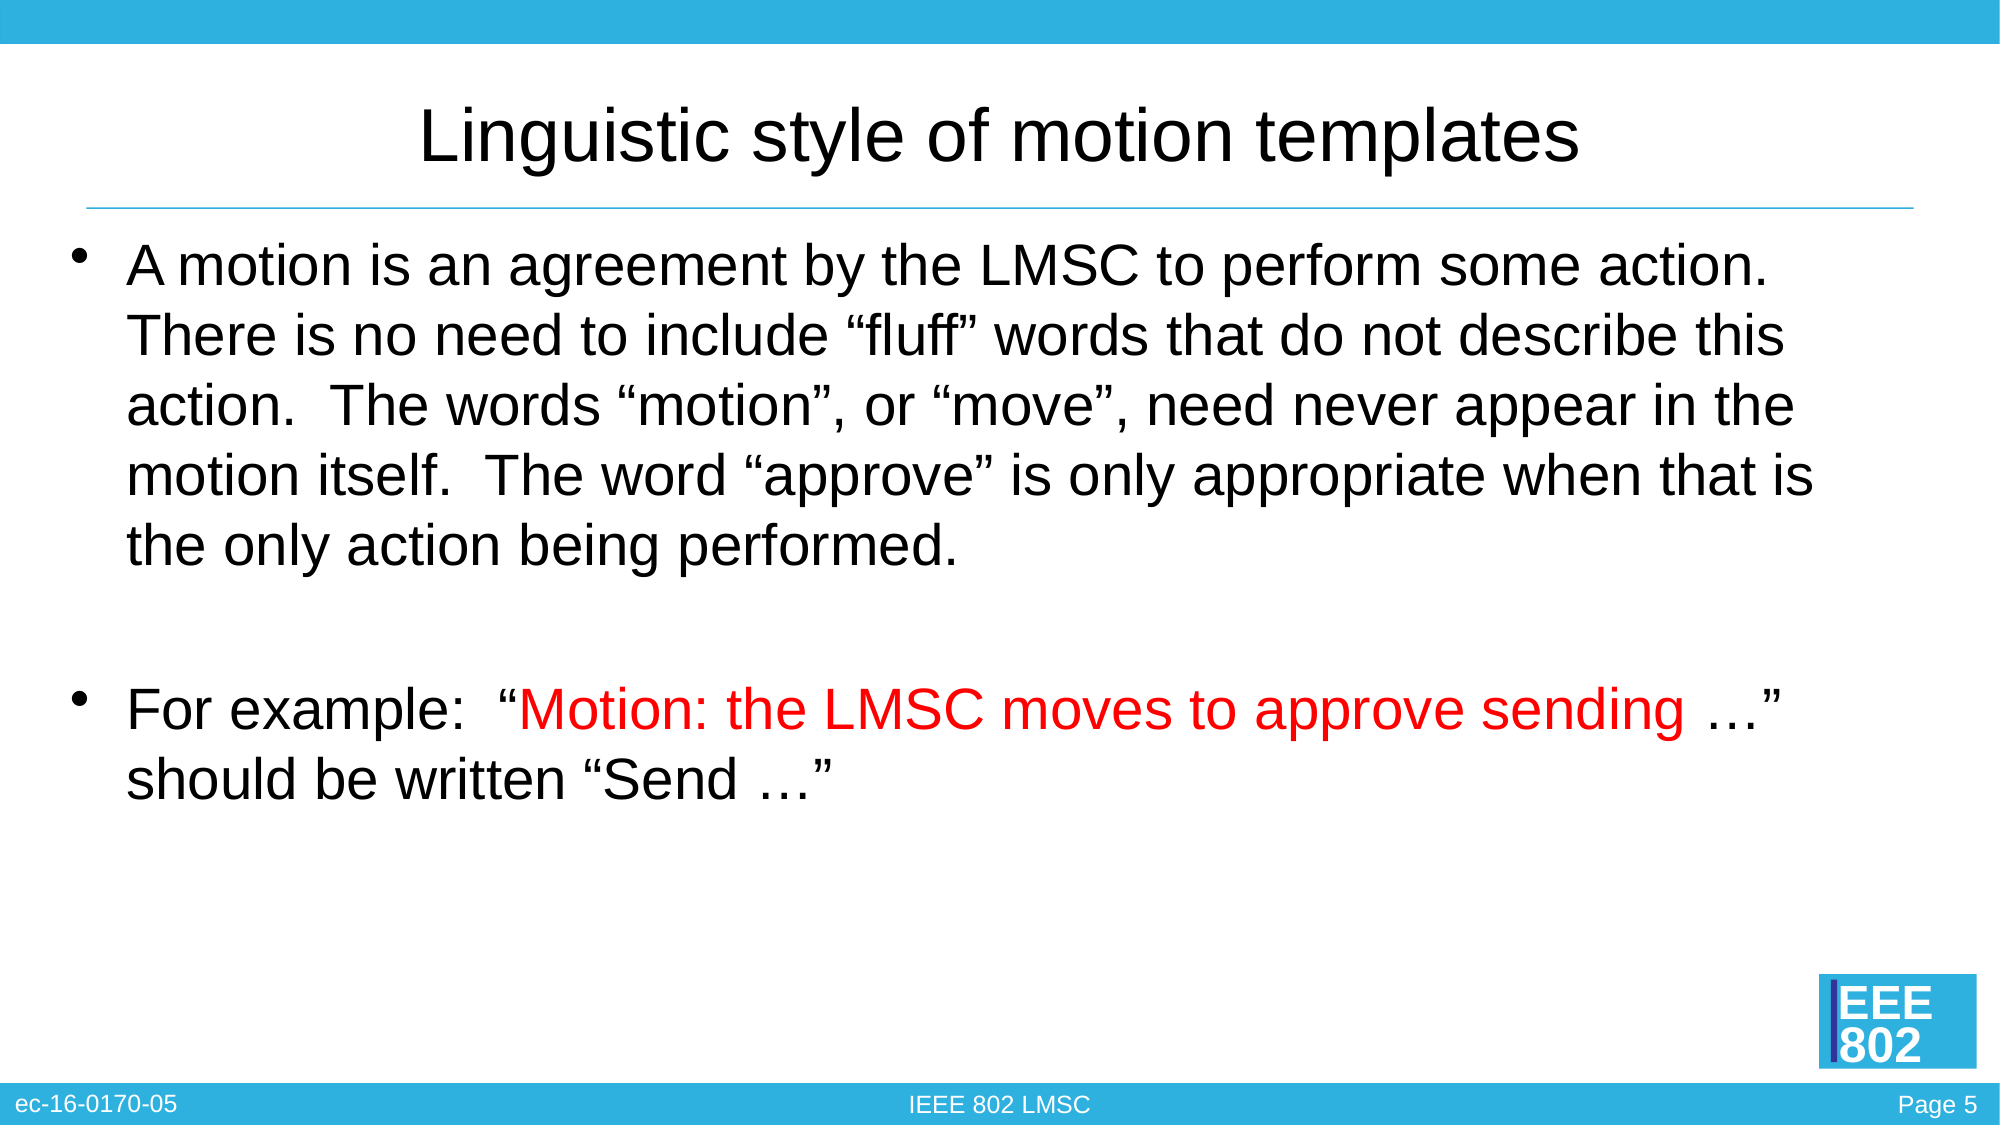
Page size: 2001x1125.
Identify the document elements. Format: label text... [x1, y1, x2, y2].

title Linguistic style of motion templates [99, 66, 1900, 197]
list A motion is an agreement by the LMSC to perform some action. There is no need to include “fluff” words that do not describe this action. The words “motion”, or “move”, need never appear in the motion itself. The word “approve” is only appropriate when that is the only action being performed. For example: “Motion: the LMSC moves to approve sending …” should be written “Send …” [54, 220, 1855, 963]
